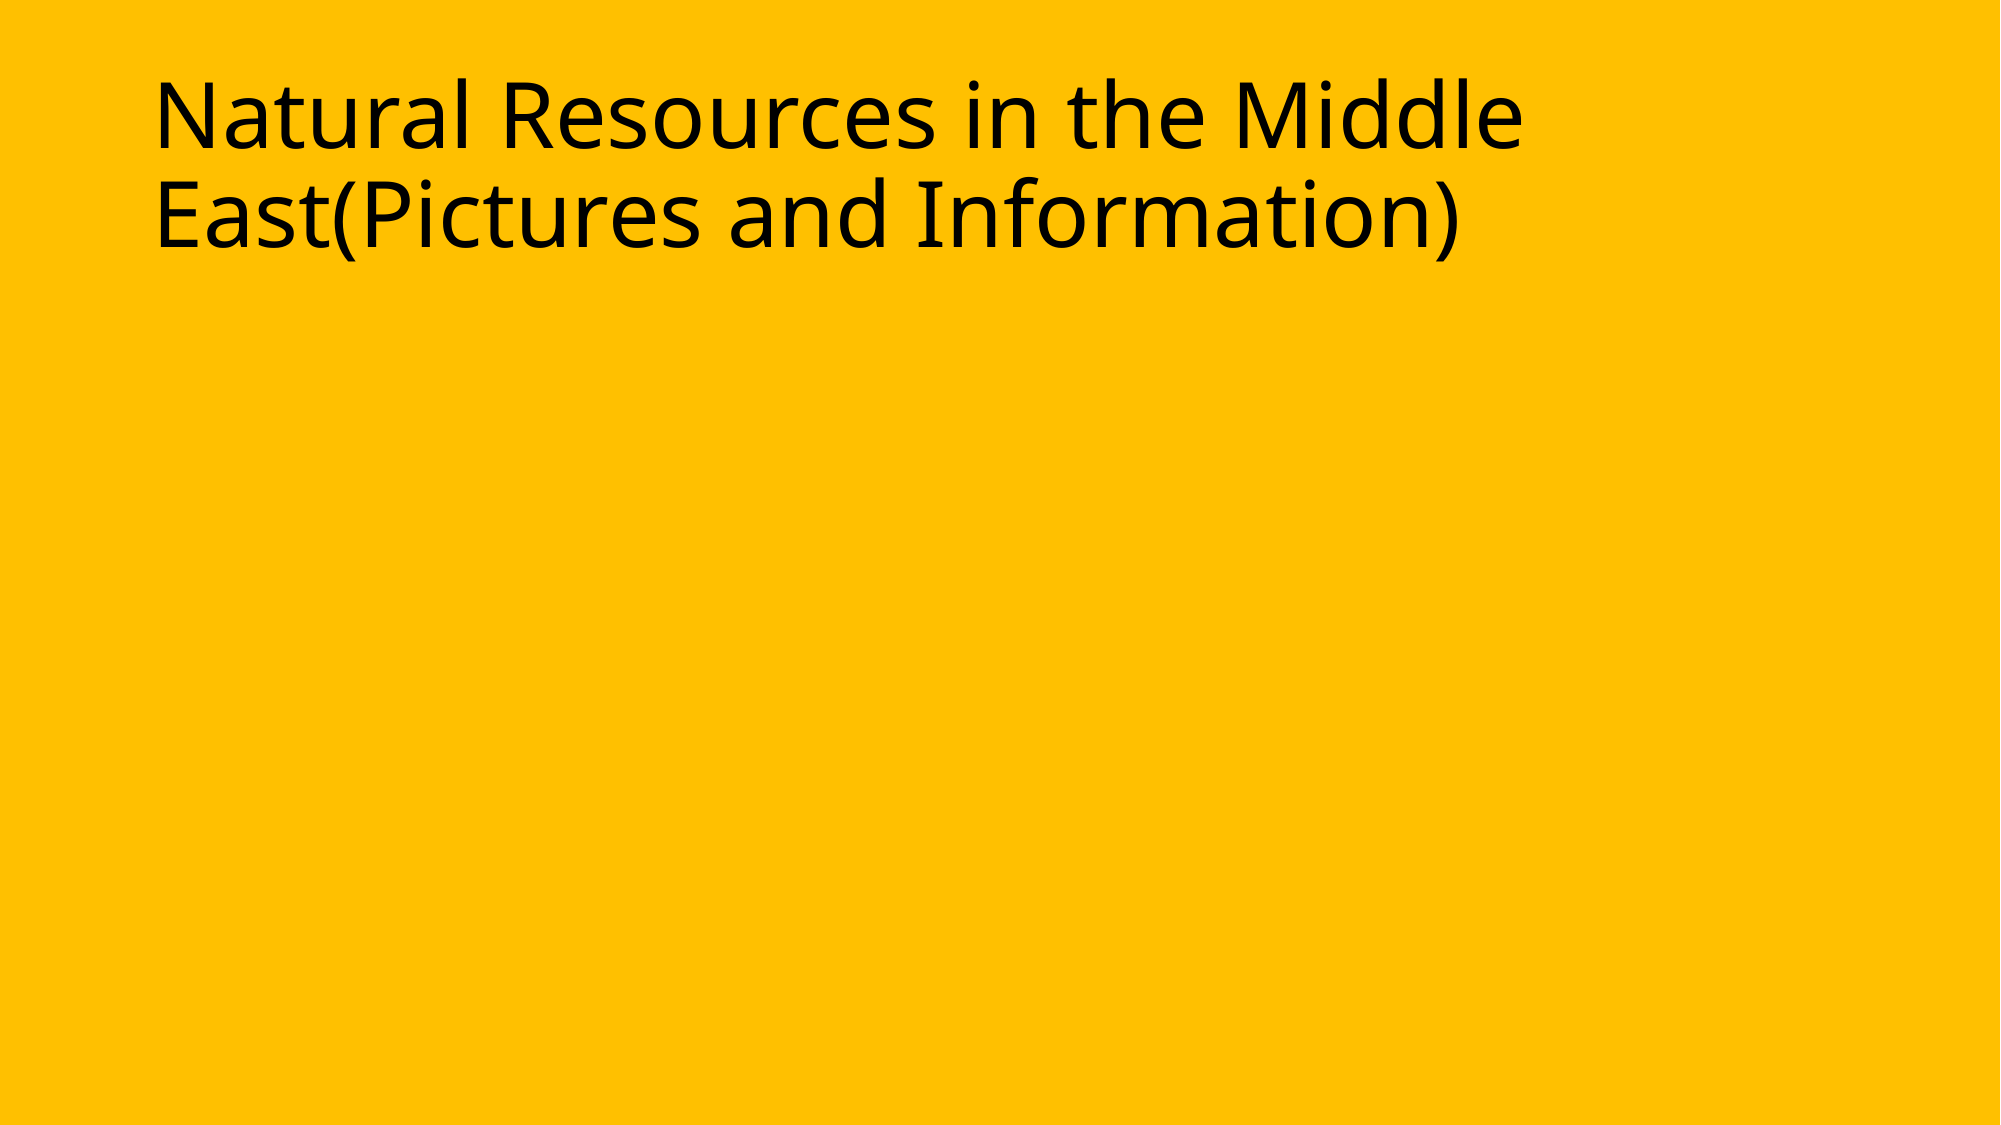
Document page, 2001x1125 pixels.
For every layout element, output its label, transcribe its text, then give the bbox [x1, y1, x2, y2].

title Natural Resources in the Middle East(Pictures and Information) [137, 59, 1863, 278]
